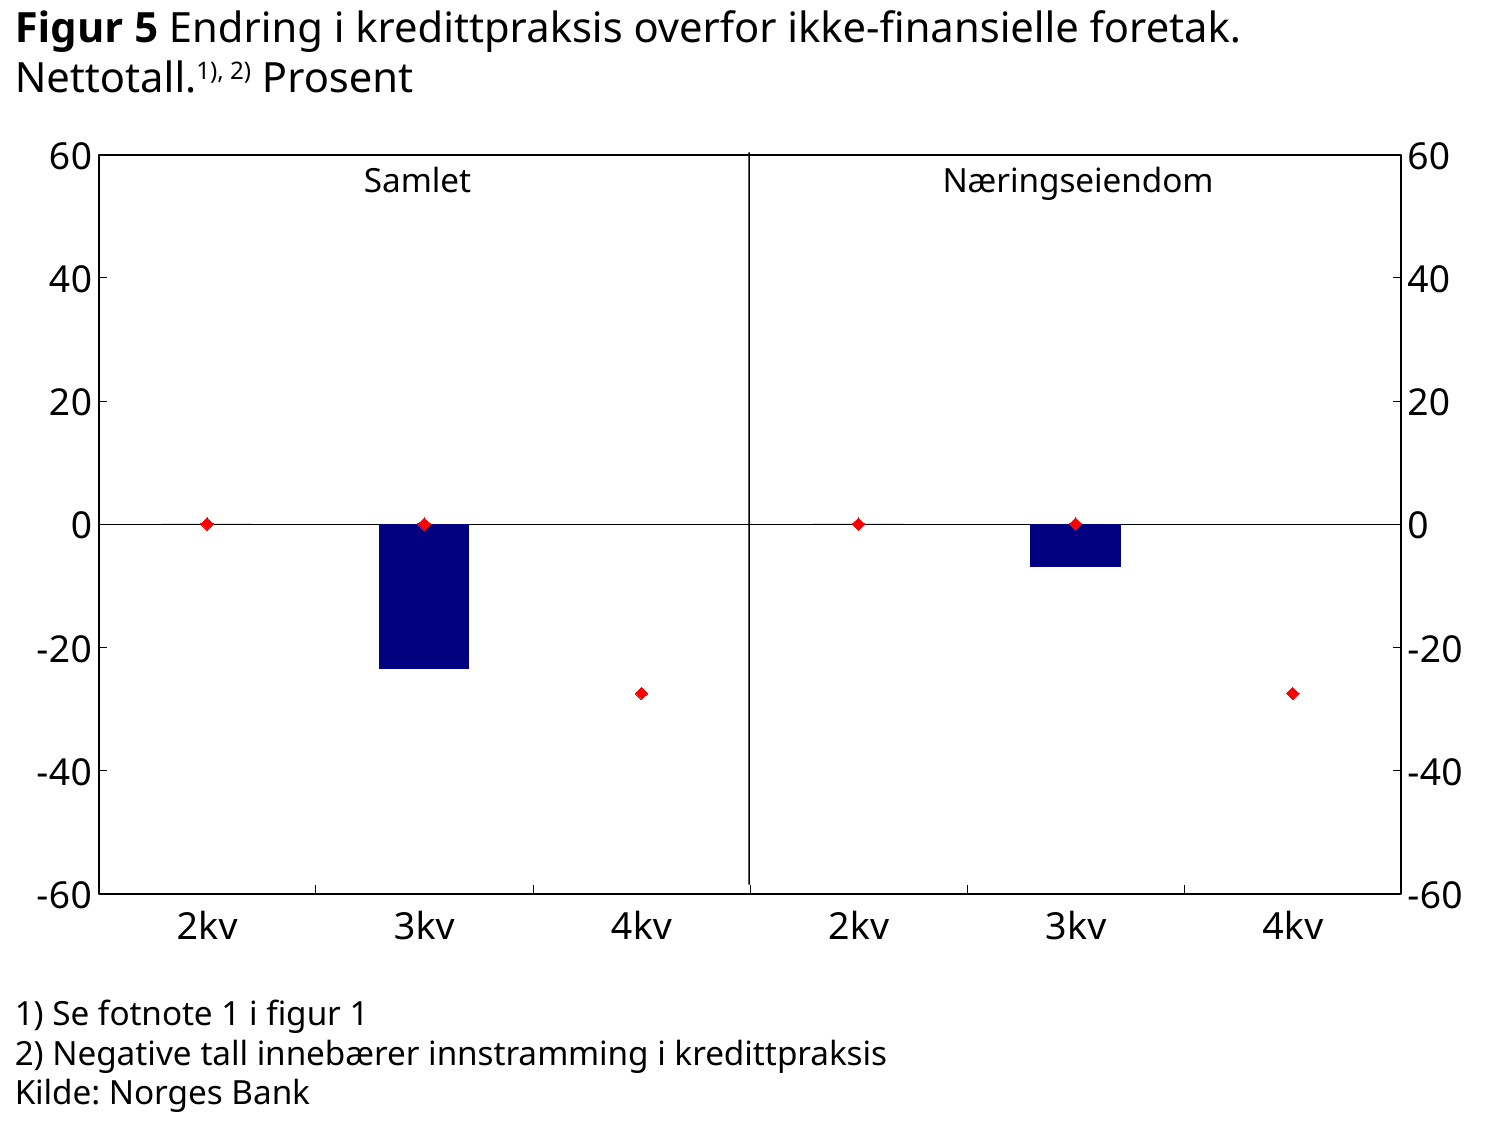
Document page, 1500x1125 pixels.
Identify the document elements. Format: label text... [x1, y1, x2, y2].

text_box Figur 5 Endring i kredittpraksis overfor ikke-finansielle foretak. Nettotall.1), 2) Prosent [0, 0, 1462, 101]
chart [0, 128, 1500, 1012]
text_box 1) Se fotnote 1 i figur 1 2) Negative tall innebærer innstramming i kredittpraksis Kilde: Norges Bank [0, 1019, 1266, 1125]
